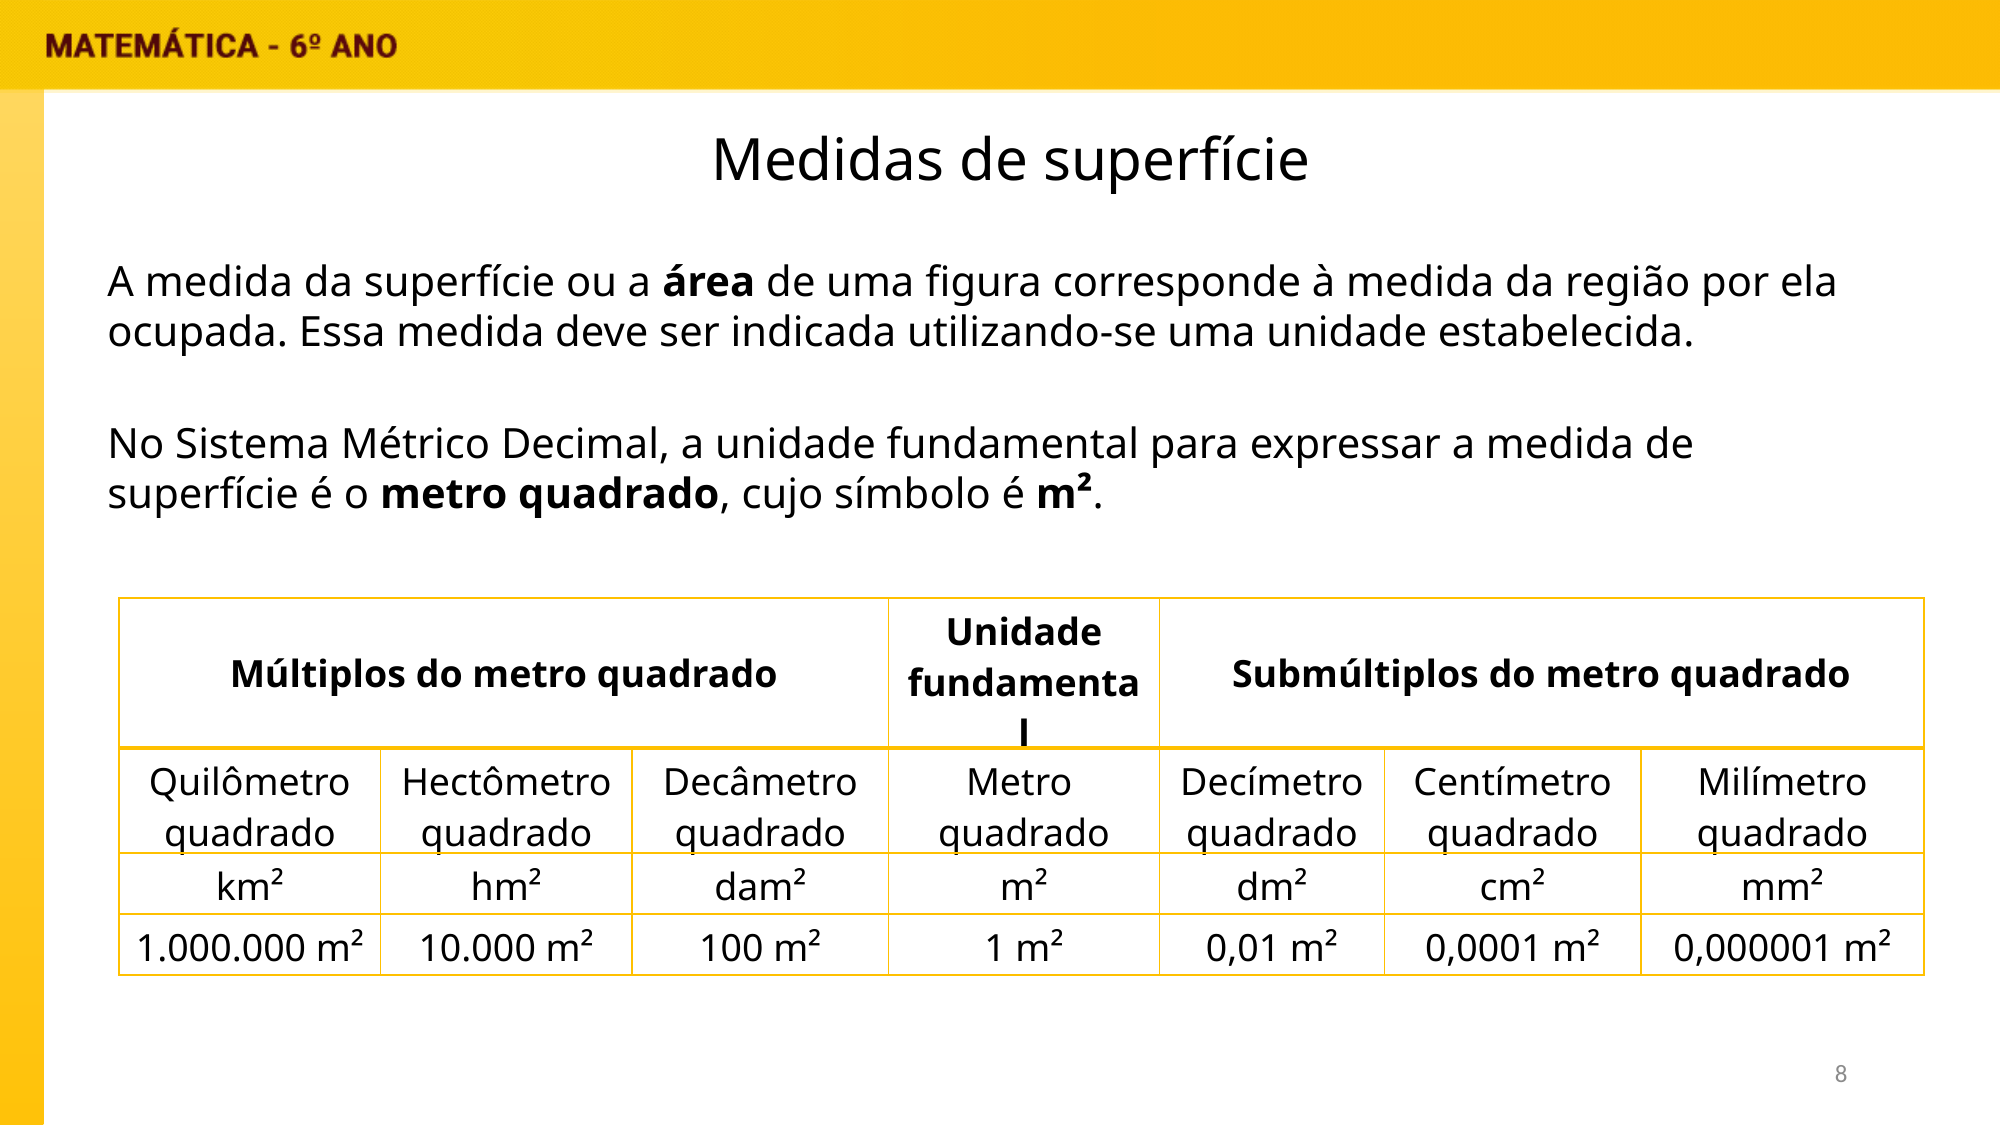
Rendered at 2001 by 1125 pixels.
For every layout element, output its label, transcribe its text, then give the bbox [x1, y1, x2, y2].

text_box Medidas de superfície [518, 114, 1519, 200]
text_box [0, 93, 44, 1125]
text_box A medida da superfície ou a área de uma figura corresponde à medida da região por ela ocupada. Essa medida deve ser indicada utilizando-se uma unidade estabelecida. [92, 246, 1945, 362]
table_cell 100 m² [633, 915, 888, 974]
table_cell 10.000 m² [381, 915, 631, 974]
table_cell Metro quadrado [889, 750, 1159, 852]
table_cell 1.000.000 m² [120, 915, 380, 974]
table_header Múltiplos do metro quadrado [120, 599, 888, 746]
table_cell cm² [1385, 854, 1640, 913]
table_cell 1 m² [889, 915, 1159, 974]
table_cell dm² [1160, 854, 1384, 913]
table_cell hm² [381, 854, 631, 913]
table_cell Decímetro quadrado [1160, 750, 1384, 852]
text_box No Sistema Métrico Decimal, a unidade fundamental para expressar a medida de superfície é o metro quadrado, cujo símbolo é m². [92, 409, 1883, 525]
table_cell km² [120, 854, 380, 913]
table_header Submúltiplos do metro quadrado [1160, 599, 1923, 746]
table_cell dam² [633, 854, 888, 913]
picture [0, 0, 2000, 93]
table_cell 0,0001 m² [1385, 915, 1640, 974]
table_cell Centímetro quadrado [1385, 750, 1640, 852]
table_header Unidade fundamental [889, 599, 1159, 746]
table_cell mm² [1642, 854, 1923, 913]
table_cell m² [889, 854, 1159, 913]
table_cell Milímetro quadrado [1642, 750, 1923, 852]
table_cell 0,000001 m² [1642, 915, 1923, 974]
slide_number 8 [1412, 1042, 1863, 1103]
table_cell Decâmetro quadrado [633, 750, 888, 852]
table_cell Hectômetro quadrado [381, 750, 631, 852]
table_cell Quilômetro quadrado [120, 750, 380, 852]
table_cell 0,01 m² [1160, 915, 1384, 974]
